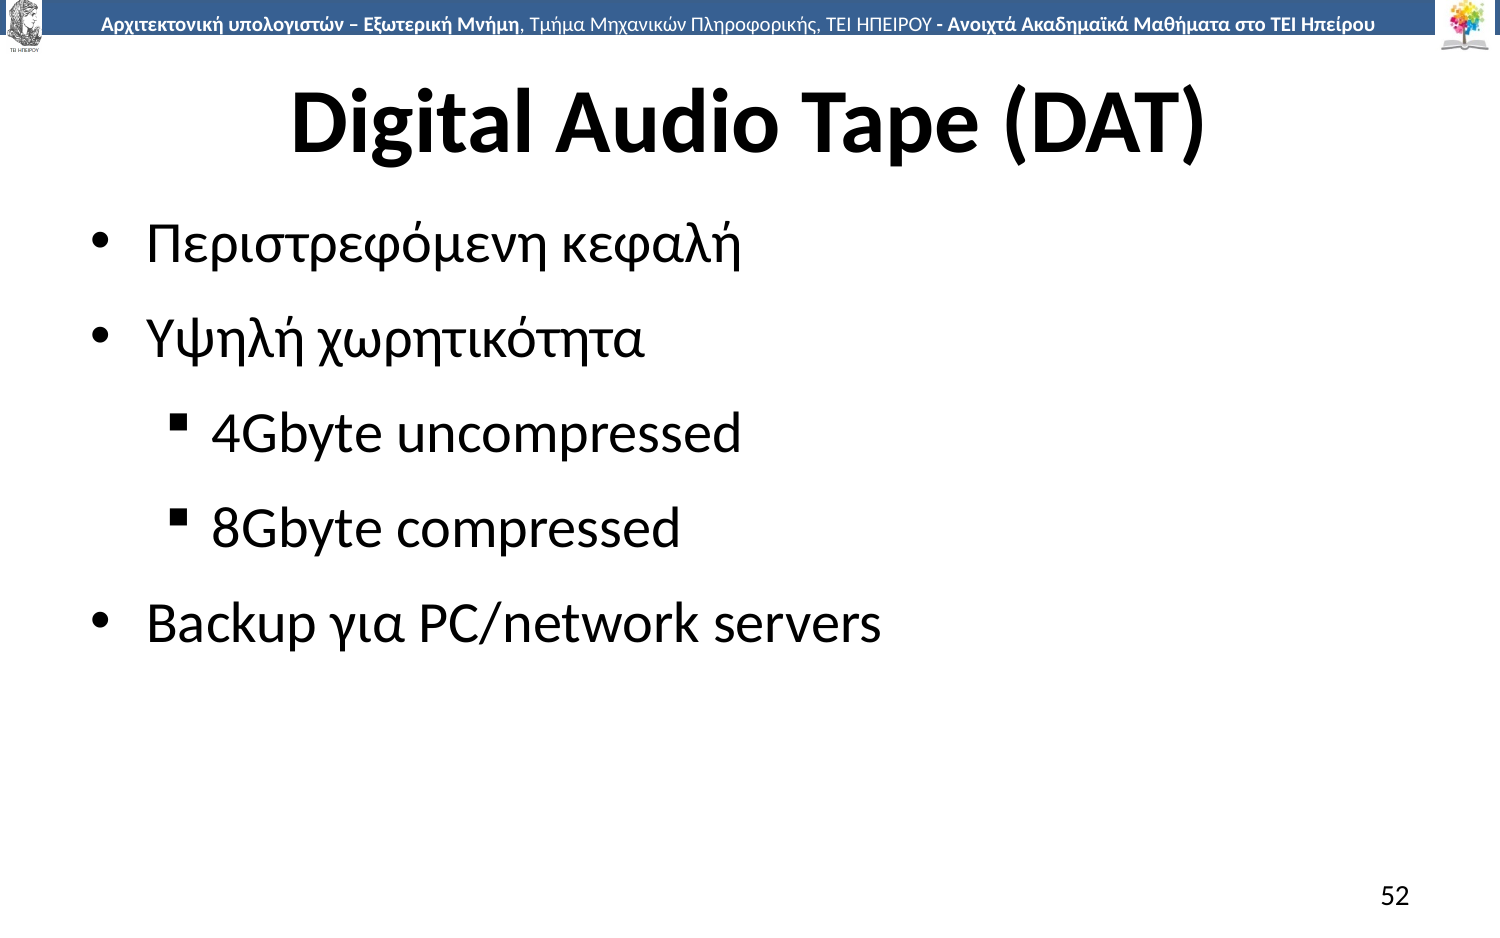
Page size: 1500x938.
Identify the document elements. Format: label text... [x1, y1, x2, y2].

picture [6, 0, 42, 54]
list Περιστρεφόμενη κεφαλή Υψηλή χωρητικότητα 4Gbyte uncompressed 8Gbyte compressed Backup για PC/network servers [75, 197, 1425, 816]
slide_number 52 [1074, 868, 1425, 919]
picture [1435, 0, 1495, 52]
title Digital Audio Tape (DAT) [75, 37, 1425, 194]
